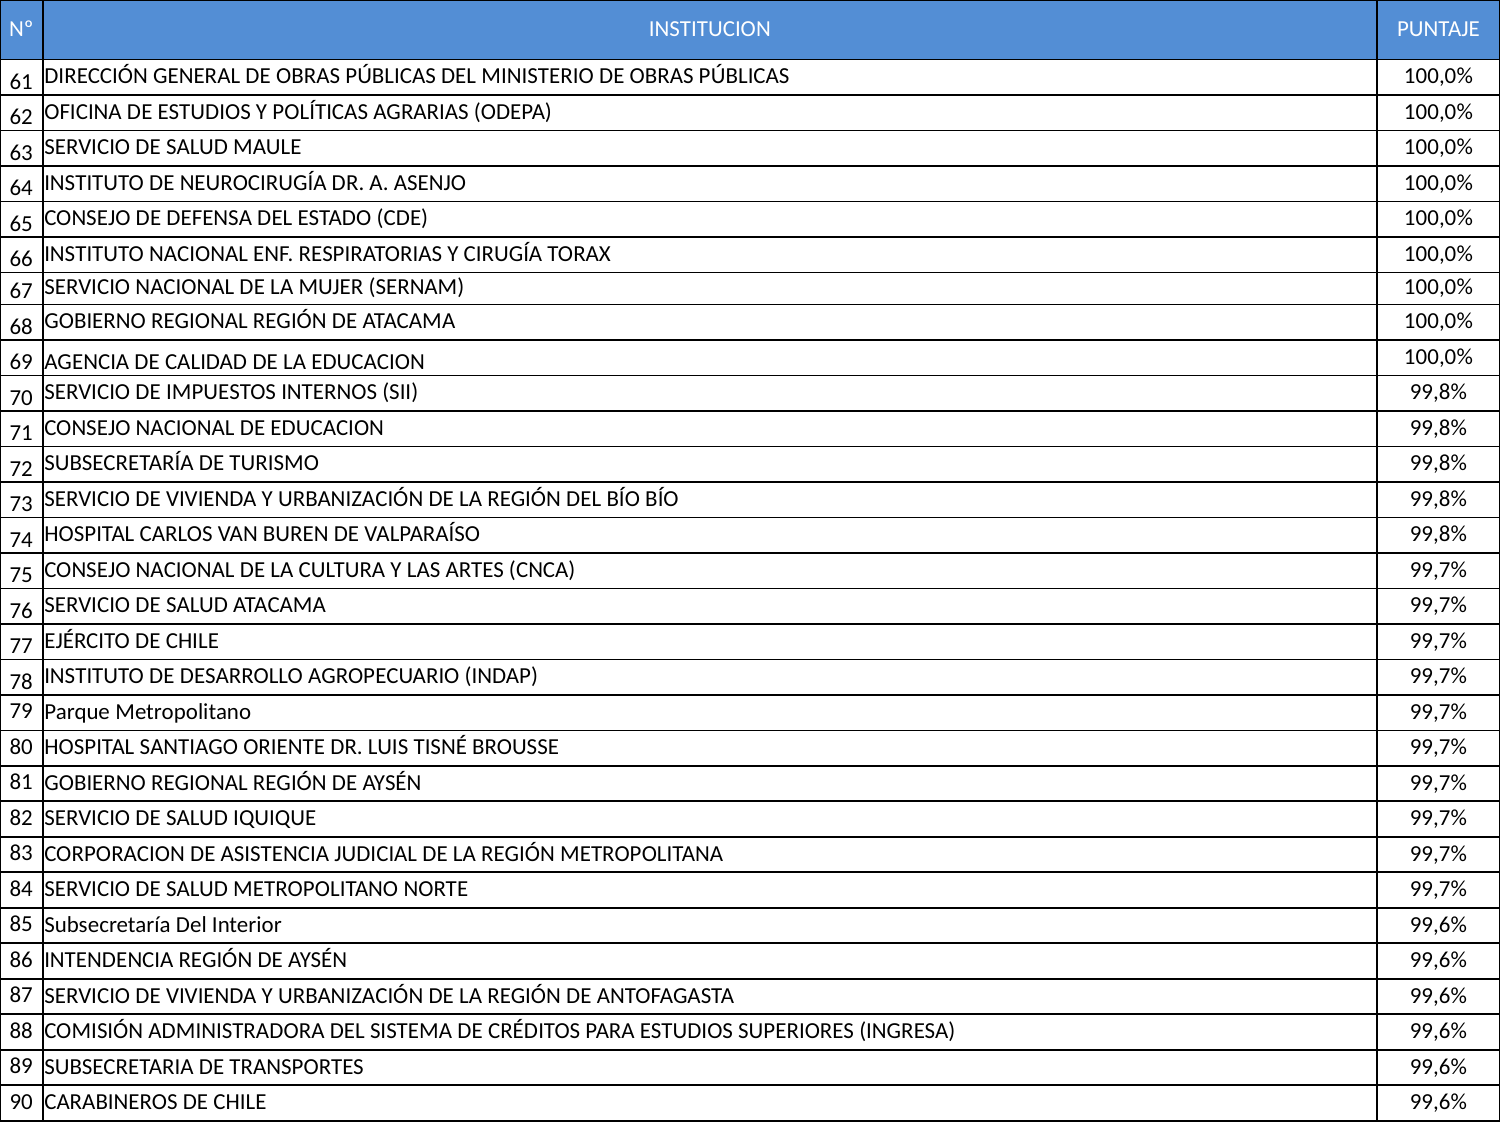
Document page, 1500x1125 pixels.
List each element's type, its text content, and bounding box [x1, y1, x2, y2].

table_cell SERVICIO DE SALUD METROPOLITANO NORTE [44, 873, 1376, 907]
table_cell 79 [1, 696, 42, 730]
table_cell 99,7% [1378, 589, 1499, 623]
table_cell 99,7% [1378, 767, 1499, 800]
table_cell CORPORACION DE ASISTENCIA JUDICIAL DE LA REGIÓN METROPOLITANA [44, 838, 1376, 871]
table_cell SUBSECRETARÍA DE TURISMO [44, 447, 1376, 481]
table_cell SERVICIO DE SALUD MAULE [44, 131, 1376, 165]
table_cell OFICINA DE ESTUDIOS Y POLÍTICAS AGRARIAS (ODEPA) [44, 96, 1376, 130]
table_cell 100,0% [1378, 167, 1499, 201]
table_cell 75 [1, 554, 42, 588]
table_cell 100,0% [1378, 202, 1499, 236]
table_cell AGENCIA DE CALIDAD DE LA EDUCACION [44, 341, 1376, 375]
table_cell SERVICIO DE SALUD IQUIQUE [44, 802, 1376, 836]
table_cell 63 [1, 131, 42, 165]
table_cell SERVICIO NACIONAL DE LA MUJER (SERNAM) [44, 273, 1376, 304]
table_cell 72 [1, 447, 42, 481]
table_cell 100,0% [1378, 238, 1499, 272]
table_cell 84 [1, 873, 42, 907]
table_cell INSTITUTO NACIONAL ENF. RESPIRATORIAS Y CIRUGÍA TORAX [44, 238, 1376, 272]
table_cell 99,7% [1378, 660, 1499, 694]
table_cell HOSPITAL CARLOS VAN BUREN DE VALPARAÍSO [44, 518, 1376, 552]
table_cell 99,7% [1378, 696, 1499, 730]
table_cell 65 [1, 202, 42, 236]
table_cell INSTITUTO DE DESARROLLO AGROPECUARIO (INDAP) [44, 660, 1376, 694]
table_cell 71 [1, 412, 42, 446]
table_cell 99,7% [1378, 731, 1499, 765]
table_cell 99,7% [1378, 802, 1499, 836]
table_cell CONSEJO NACIONAL DE LA CULTURA Y LAS ARTES (CNCA) [44, 554, 1376, 588]
table_cell 81 [1, 767, 42, 800]
table_cell 68 [1, 305, 42, 339]
table_cell SERVICIO DE VIVIENDA Y URBANIZACIÓN DE LA REGIÓN DEL BÍO BÍO [44, 483, 1376, 517]
table_cell 80 [1, 731, 42, 765]
table_cell 70 [1, 376, 42, 410]
table_cell 88 [1, 1015, 42, 1049]
table_cell 99,8% [1378, 447, 1499, 481]
table_cell 85 [1, 909, 42, 942]
table_cell SUBSECRETARIA DE TRANSPORTES [44, 1051, 1376, 1084]
table_cell SERVICIO DE VIVIENDA Y URBANIZACIÓN DE LA REGIÓN DE ANTOFAGASTA [44, 980, 1376, 1013]
table_cell 100,0% [1378, 60, 1499, 94]
table_cell 100,0% [1378, 96, 1499, 130]
table_cell SERVICIO DE IMPUESTOS INTERNOS (SII) [44, 376, 1376, 410]
table_cell 69 [1, 341, 42, 375]
table_cell 99,6% [1378, 1086, 1499, 1120]
table_cell 83 [1, 838, 42, 871]
table_cell CONSEJO NACIONAL DE EDUCACION [44, 412, 1376, 446]
table_cell GOBIERNO REGIONAL REGIÓN DE ATACAMA [44, 305, 1376, 339]
table_cell 99,7% [1378, 554, 1499, 588]
table_cell 99,6% [1378, 1051, 1499, 1084]
table_cell GOBIERNO REGIONAL REGIÓN DE AYSÉN [44, 767, 1376, 800]
table_cell 100,0% [1378, 341, 1499, 375]
table_cell 99,8% [1378, 518, 1499, 552]
table_cell 64 [1, 167, 42, 201]
table_cell 86 [1, 944, 42, 978]
table_cell 61 [1, 60, 42, 94]
table_cell EJÉRCITO DE CHILE [44, 625, 1376, 659]
table_cell 99,6% [1378, 980, 1499, 1013]
table_cell CARABINEROS DE CHILE [44, 1086, 1376, 1120]
table_cell 100,0% [1378, 305, 1499, 339]
table_cell 99,6% [1378, 1015, 1499, 1049]
table_cell 99,8% [1378, 412, 1499, 446]
table_cell 87 [1, 980, 42, 1013]
table_cell HOSPITAL SANTIAGO ORIENTE DR. LUIS TISNÉ BROUSSE [44, 731, 1376, 765]
table_header INSTITUCION [44, 1, 1376, 59]
table_cell 82 [1, 802, 42, 836]
table_cell 73 [1, 483, 42, 517]
table_cell 99,7% [1378, 838, 1499, 871]
table_cell 89 [1, 1051, 42, 1084]
table_cell INSTITUTO DE NEUROCIRUGÍA DR. A. ASENJO [44, 167, 1376, 201]
table_cell 99,6% [1378, 944, 1499, 978]
table_cell 78 [1, 660, 42, 694]
table_cell Parque Metropolitano [44, 696, 1376, 730]
table_cell SERVICIO DE SALUD ATACAMA [44, 589, 1376, 623]
table_cell 99,7% [1378, 873, 1499, 907]
table_cell 99,7% [1378, 625, 1499, 659]
table_cell 77 [1, 625, 42, 659]
table_cell 90 [1, 1086, 42, 1120]
table_cell Subsecretaría Del Interior [44, 909, 1376, 942]
table_cell 100,0% [1378, 273, 1499, 304]
table_cell 99,6% [1378, 909, 1499, 942]
table_cell COMISIÓN ADMINISTRADORA DEL SISTEMA DE CRÉDITOS PARA ESTUDIOS SUPERIORES (INGRESA) [44, 1015, 1376, 1049]
table_cell 99,8% [1378, 483, 1499, 517]
table_cell 74 [1, 518, 42, 552]
table_header Nº [1, 1, 42, 59]
table_cell DIRECCIÓN GENERAL DE OBRAS PÚBLICAS DEL MINISTERIO DE OBRAS PÚBLICAS [44, 60, 1376, 94]
table_cell 66 [1, 238, 42, 272]
table_cell CONSEJO DE DEFENSA DEL ESTADO (CDE) [44, 202, 1376, 236]
table_cell INTENDENCIA REGIÓN DE AYSÉN [44, 944, 1376, 978]
table_header PUNTAJE [1378, 1, 1499, 59]
table_cell 100,0% [1378, 131, 1499, 165]
table_cell 67 [1, 273, 42, 304]
table_cell 62 [1, 96, 42, 130]
table_cell 76 [1, 589, 42, 623]
table_cell 99,8% [1378, 376, 1499, 410]
